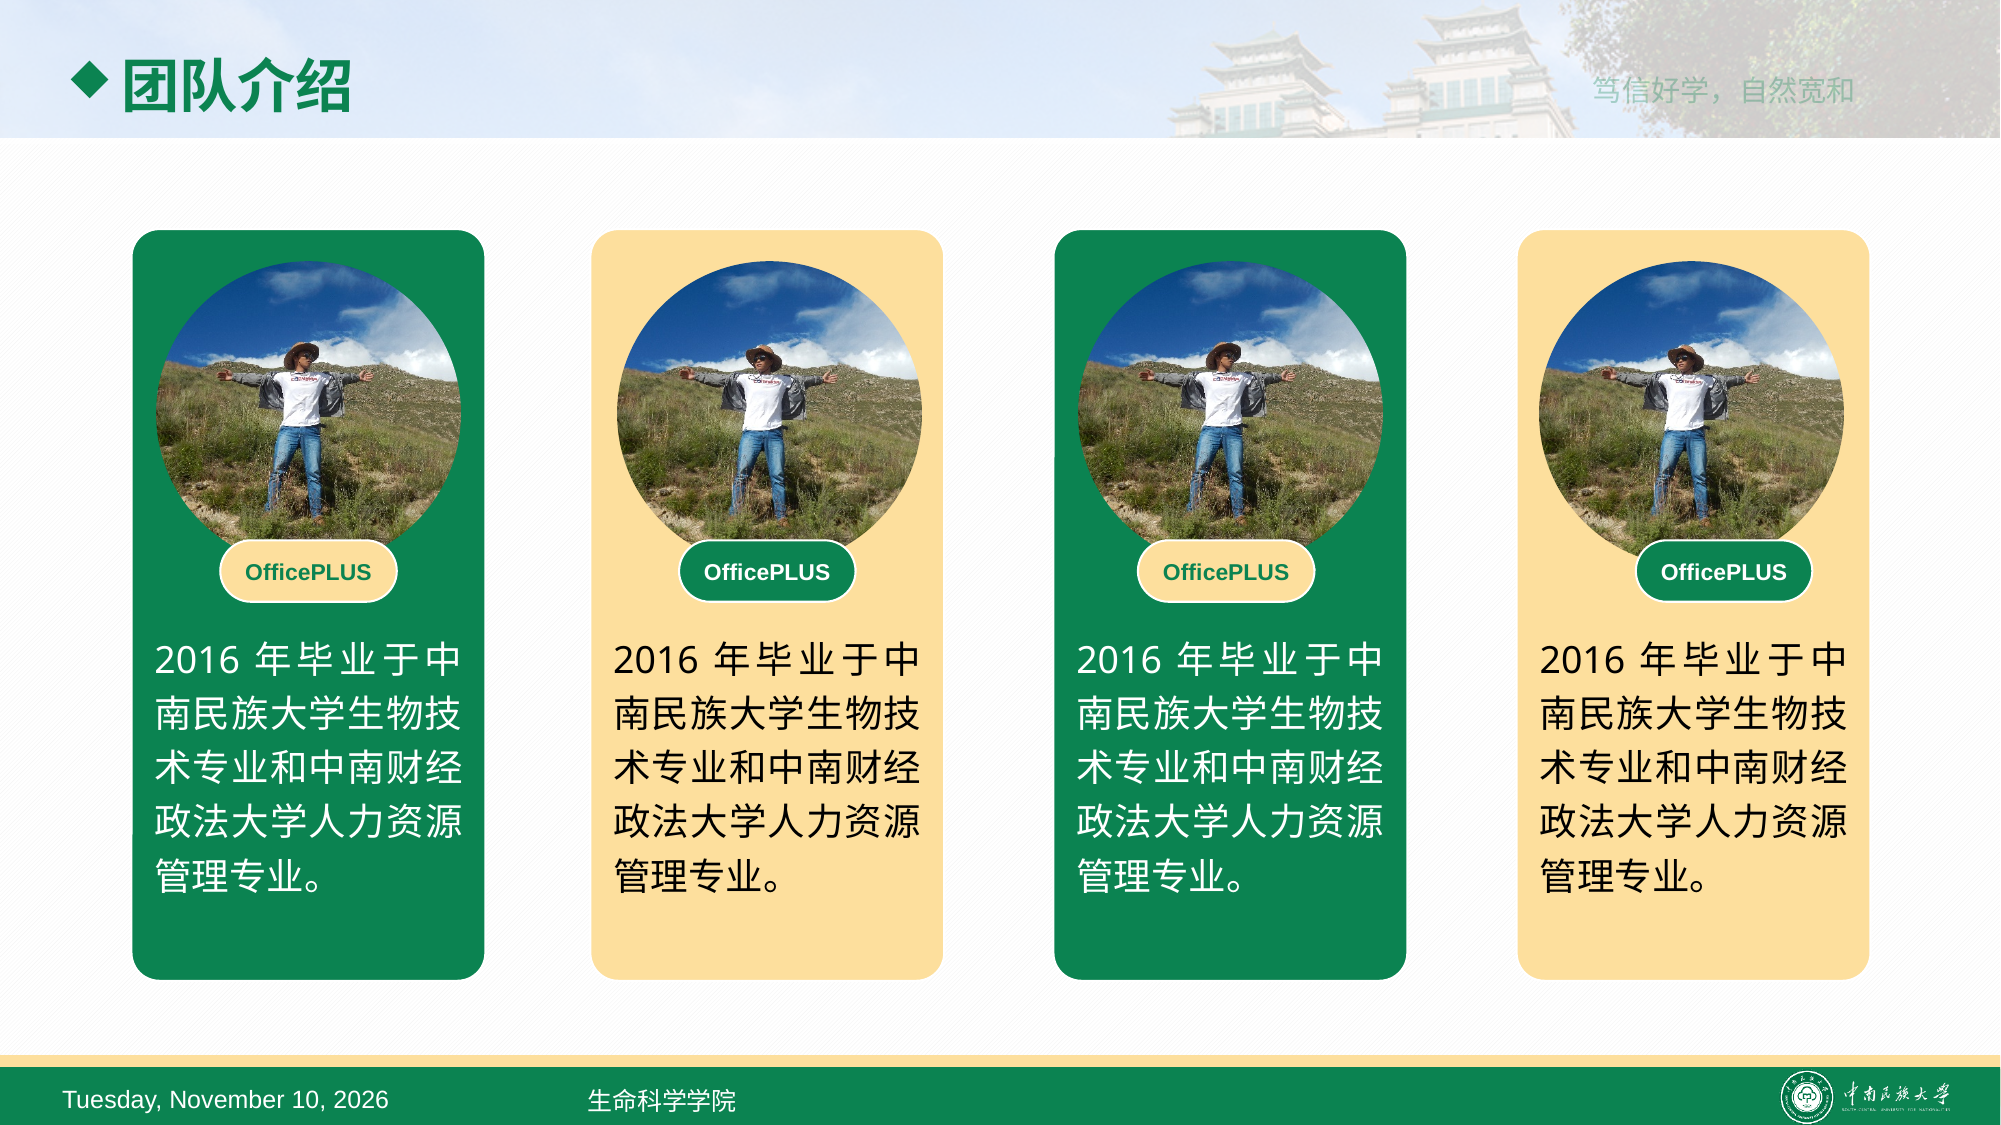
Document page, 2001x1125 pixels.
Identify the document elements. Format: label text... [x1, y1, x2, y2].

text_box OfficePLUS [1634, 567, 1814, 603]
text_box 2016年毕业于中南民族大学生物技术专业和中南财经政法大学人力资源管理专业。 [130, 228, 487, 982]
text_box 2016年毕业于中南民族大学生物技术专业和中南财经政法大学人力资源管理专业。 [1052, 228, 1409, 982]
text_box 2016年毕业于中南民族大学生物技术专业和中南财经政法大学人力资源管理专业。 [1515, 228, 1872, 982]
title 团队介绍 [121, 49, 1847, 128]
picture [156, 261, 461, 567]
text_box 2016年毕业于中南民族大学生物技术专业和中南财经政法大学人力资源管理专业。 [589, 228, 946, 982]
picture [1842, 1081, 1950, 1111]
picture [1539, 261, 1844, 567]
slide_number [47, 1075, 498, 1118]
text_box OfficePLUS [677, 567, 857, 603]
picture [1078, 261, 1383, 567]
text_box OfficePLUS [1136, 567, 1316, 603]
picture [617, 261, 922, 567]
footer 生命科学学院 [572, 1078, 1248, 1116]
picture [1779, 1069, 1837, 1125]
text_box OfficePLUS [219, 567, 398, 603]
